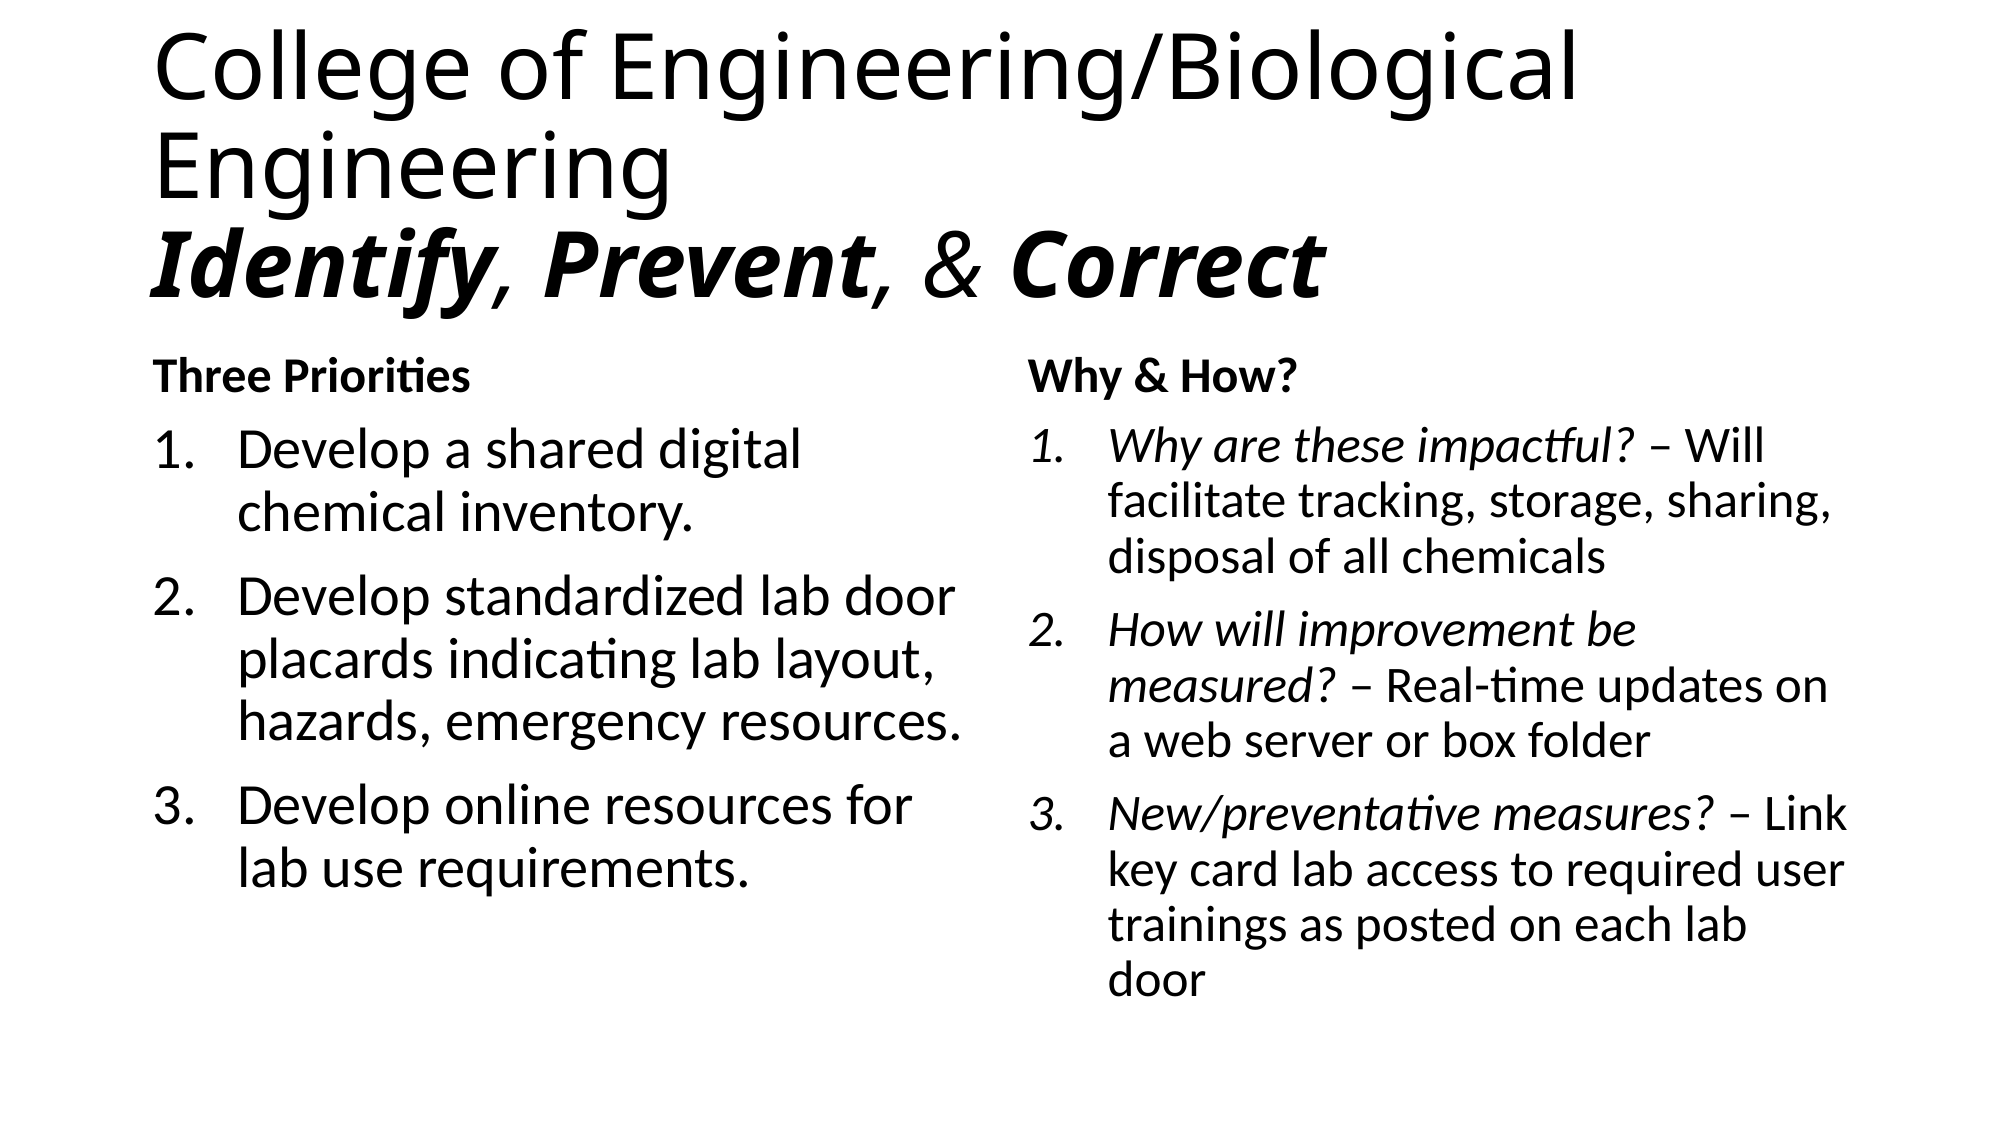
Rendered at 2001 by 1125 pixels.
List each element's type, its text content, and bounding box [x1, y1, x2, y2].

list Develop a shared digital chemical inventory. Develop standardized lab door placards indicating lab layout, hazards, emergency resources. Develop online resources for lab use requirements. [137, 410, 984, 1016]
list Why & How? [1012, 275, 1863, 410]
list Three Priorities [137, 275, 984, 410]
title College of Engineering/Biological Engineering Identify, Prevent, & Correct [137, 59, 1863, 278]
list Why are these impactful? – Will facilitate tracking, storage, sharing, disposal of all chemicals How will improvement be measured? – Real-time updates on a web server or box folder New/preventative measures? – Link key card lab access to required user trainings as posted on each lab door [1012, 410, 1863, 1016]
